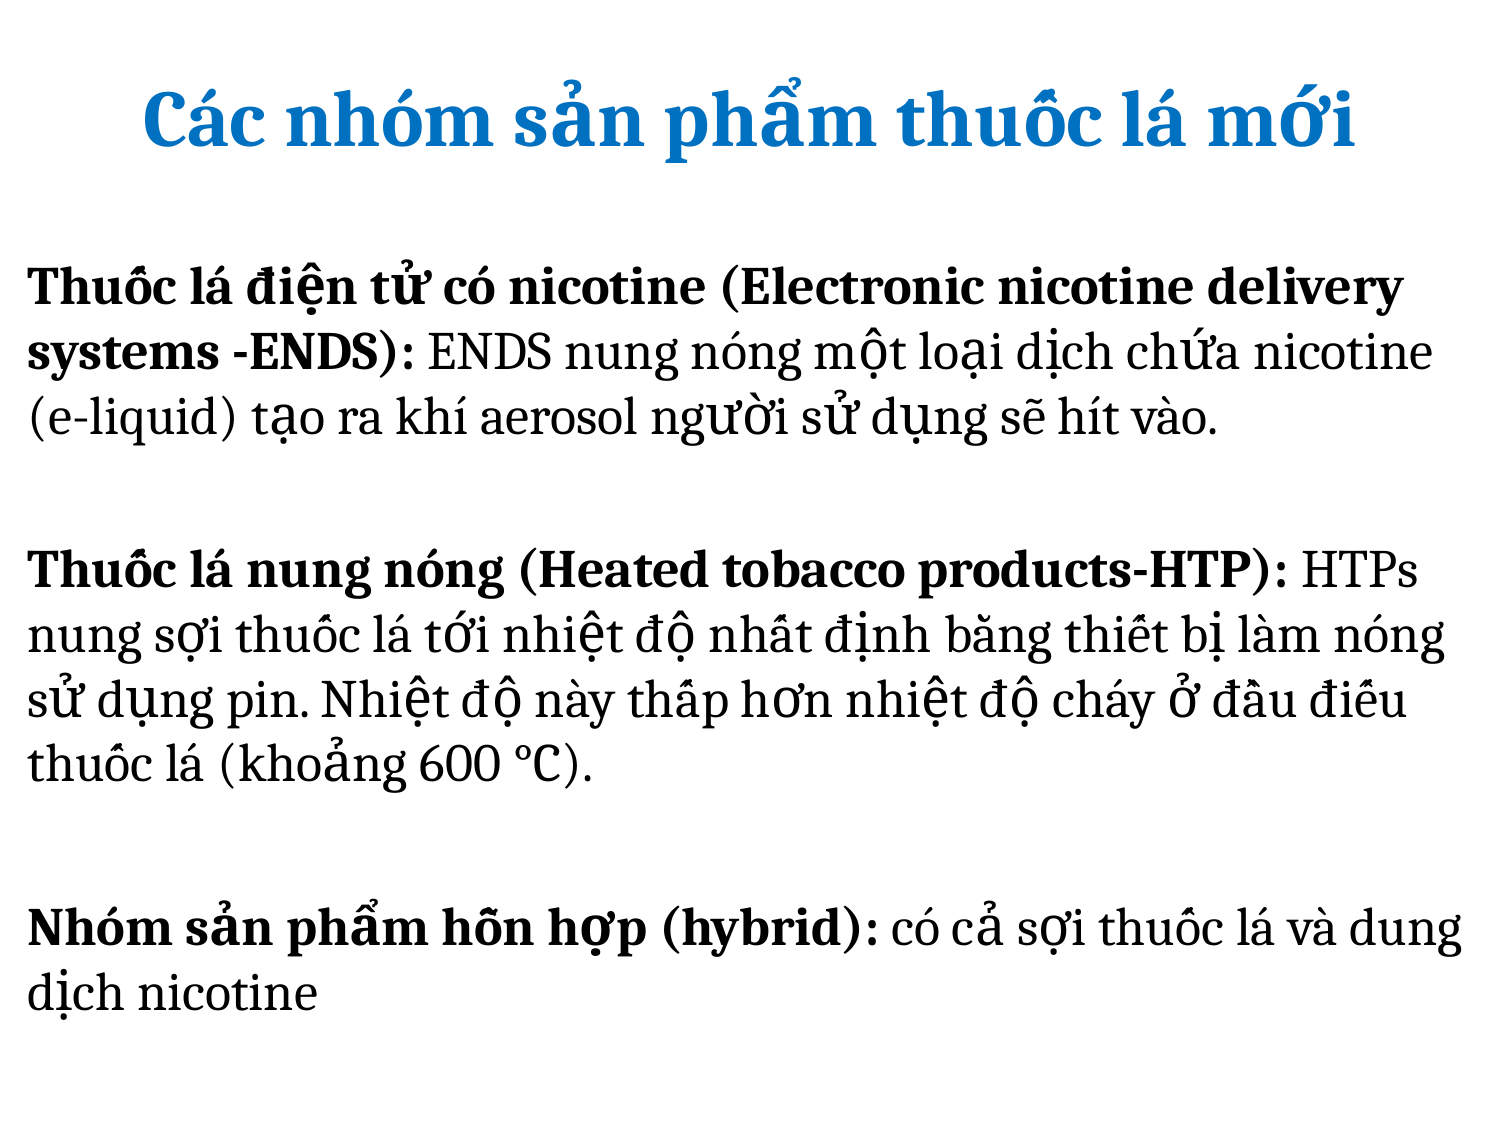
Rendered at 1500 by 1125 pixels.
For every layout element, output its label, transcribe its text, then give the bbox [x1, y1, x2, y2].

title Các nhóm sản phẩm thuốc lá mới [36, 57, 1464, 171]
list Thuốc lá điện tử có nicotine (Electronic nicotine delivery systems -ENDS): ENDS nung nóng một loại dịch chứa nicotine (e-liquid) tạo ra khí aerosol người sử dụng sẽ hít vào. Thuốc lá nung nóng (Heated tobacco products-HTP): HTPs nung sợi thuốc lá tới nhiệt độ nhất định bằng thiết bị làm nóng sử dụng pin. Nhiệt độ này thấp hơn nhiệt độ cháy ở đầu điếu thuốc lá (khoảng 600 °C). Nhóm sản phẩm hỗn hợp (hybrid): có cả sợi thuốc lá và dung dịch nicotine [12, 166, 1500, 1047]
